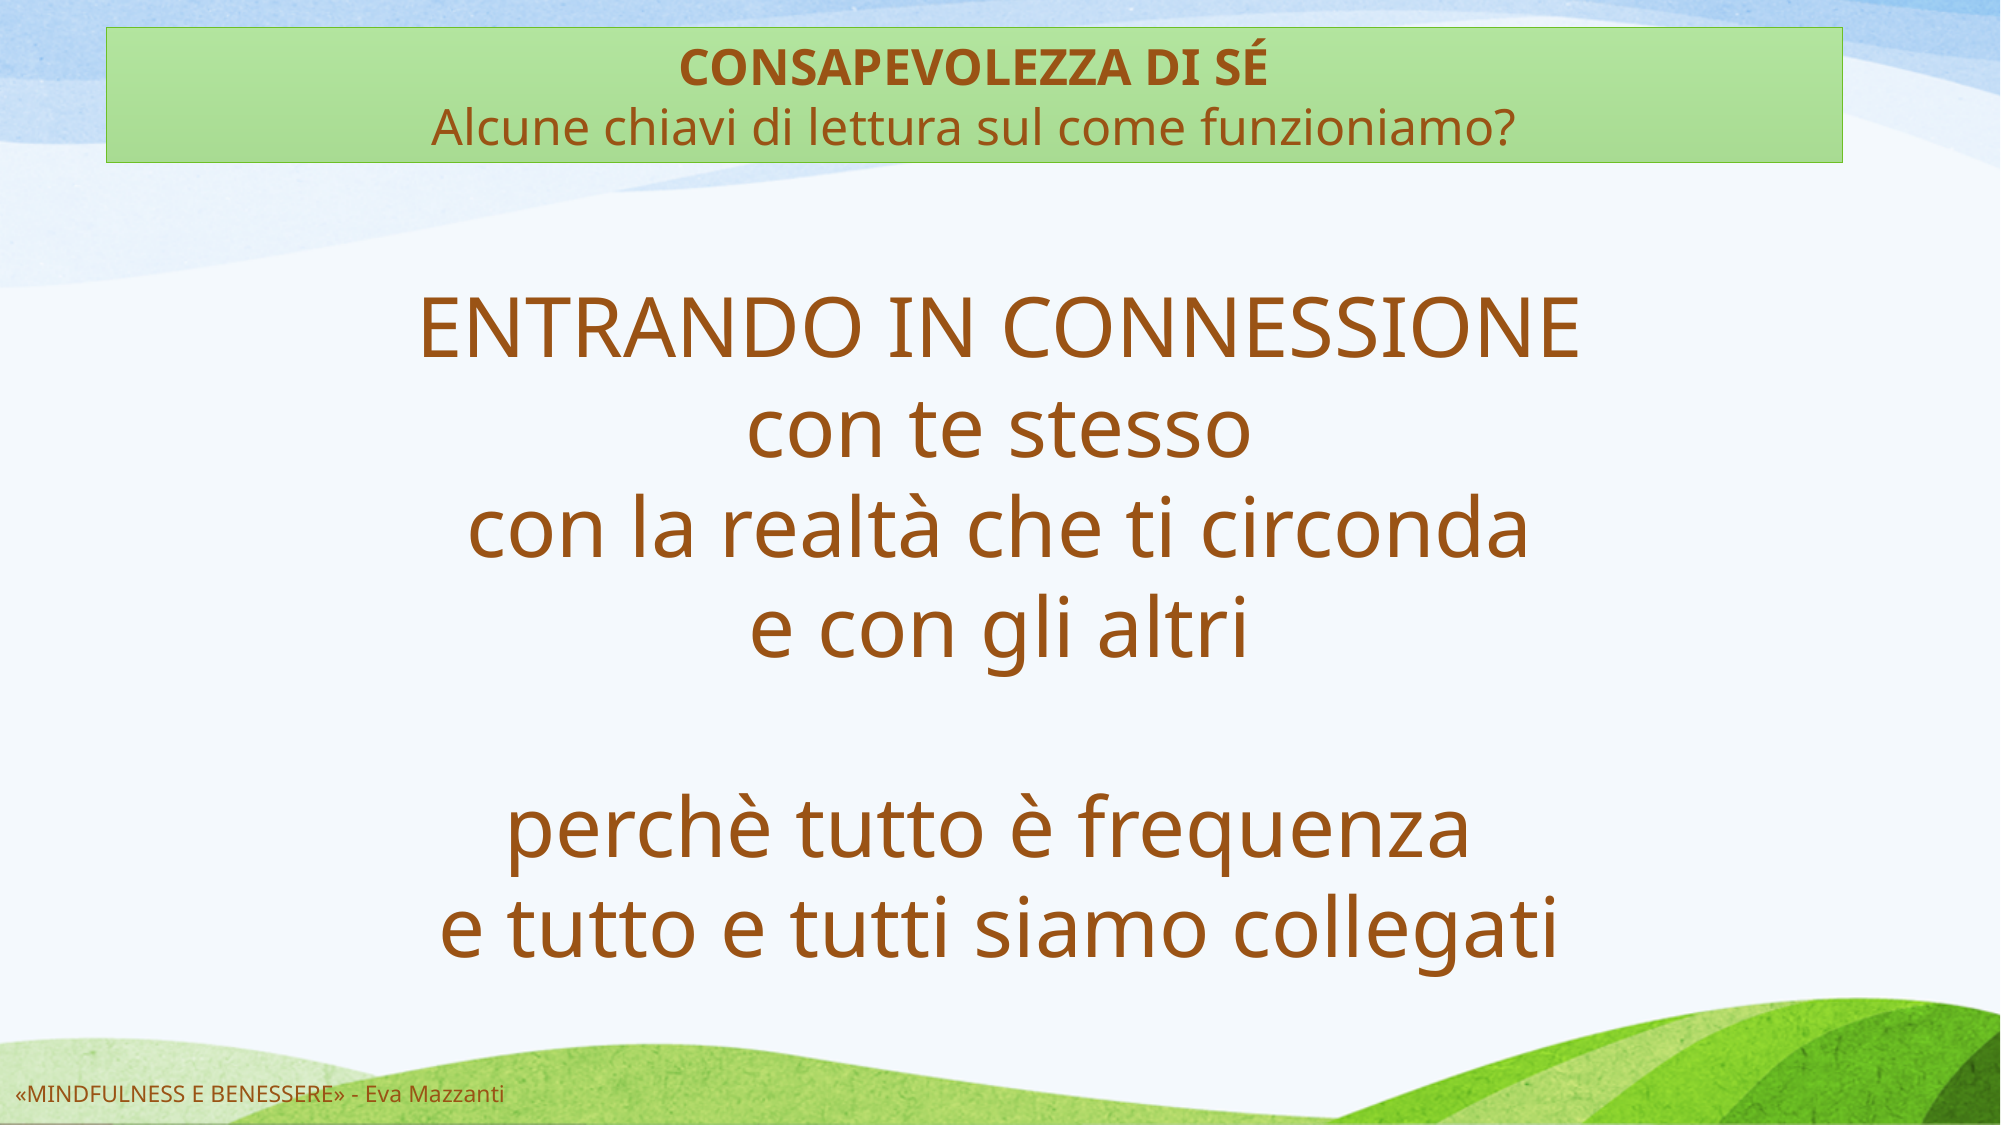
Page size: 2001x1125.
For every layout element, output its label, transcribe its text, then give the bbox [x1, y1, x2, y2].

text_box CONSAPEVOLEZZA DI SÉ Alcune chiavi di lettura sul come funzioniamo? [106, 27, 1843, 163]
picture [0, 0, 2001, 1125]
text_box ENTRANDO IN CONNESSIONE con te stesso con la realtà che ti circonda e con gli altri perchè tutto è frequenza e tutto e tutti siamo collegati [401, 266, 1599, 982]
footer «MINDFULNESS E BENESSERE» - Eva Mazzanti [0, 1074, 975, 1113]
